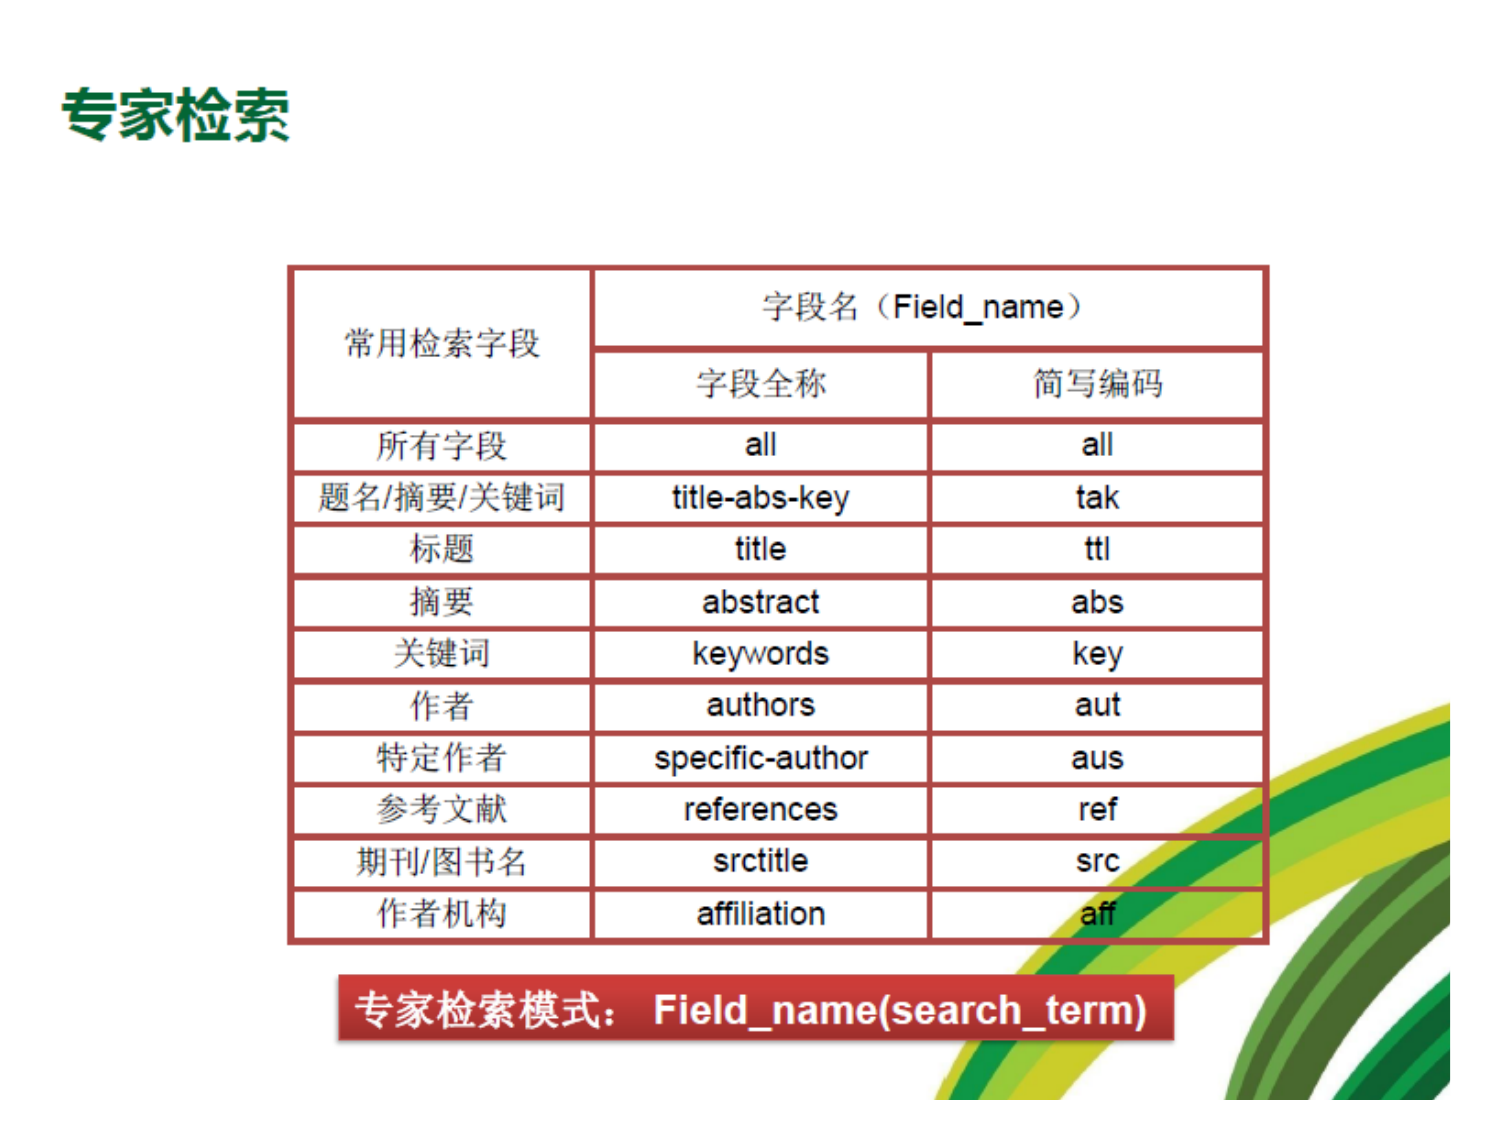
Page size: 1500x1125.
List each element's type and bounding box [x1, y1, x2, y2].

picture [37, 30, 1451, 1101]
